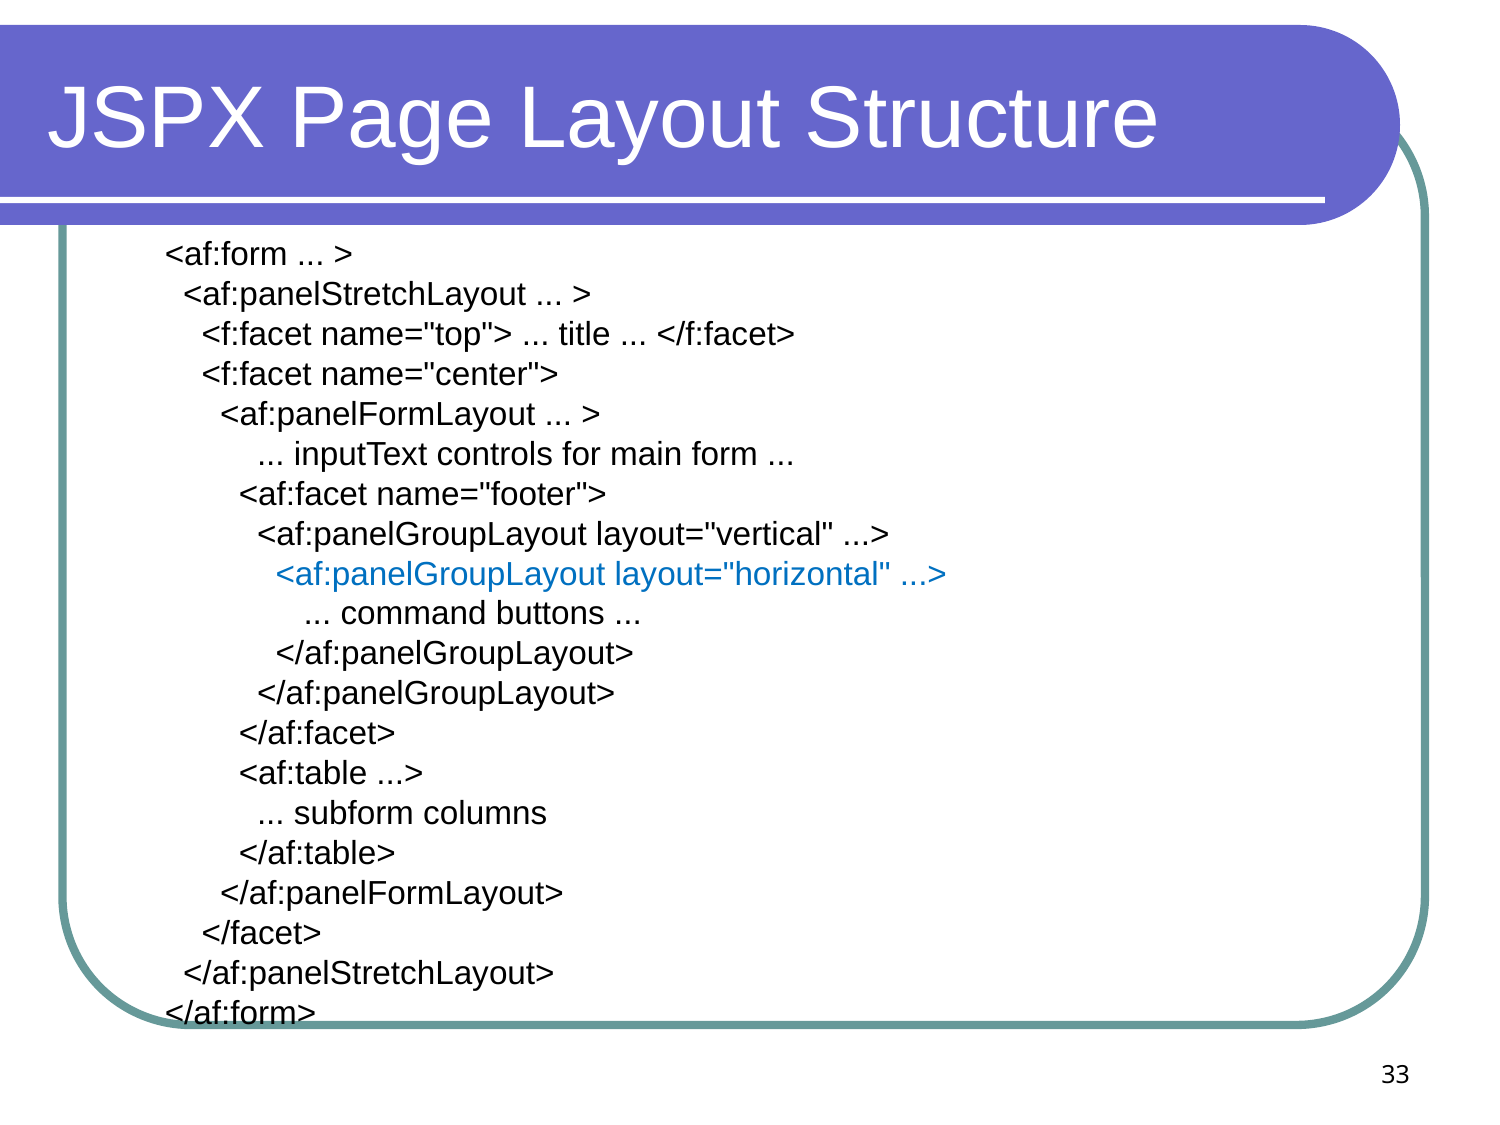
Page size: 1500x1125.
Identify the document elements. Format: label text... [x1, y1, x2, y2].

title JSPX Page Layout Structure [31, 37, 1348, 188]
slide_number 33 [1074, 1024, 1426, 1101]
text_box <af:form ... > <af:panelStretchLayout ... > <f:facet name="top"> ... title ... </f:facet> <f:facet name="center"> <af:panelFormLayout ... > ... inputText controls for main form ... <af:facet name="footer"> <af:panelGroupLayout layout="vertical" ...> <af:panelGroupLayout layout="horizontal" ...> ... command buttons ... </af:panelGroupLayout> </af:panelGroupLayout> </af:facet> <af:table ...> ... subform columns </af:table> </af:panelFormLayout> </facet> </af:panelStretchLayout> </af:form> [149, 224, 1275, 1039]
